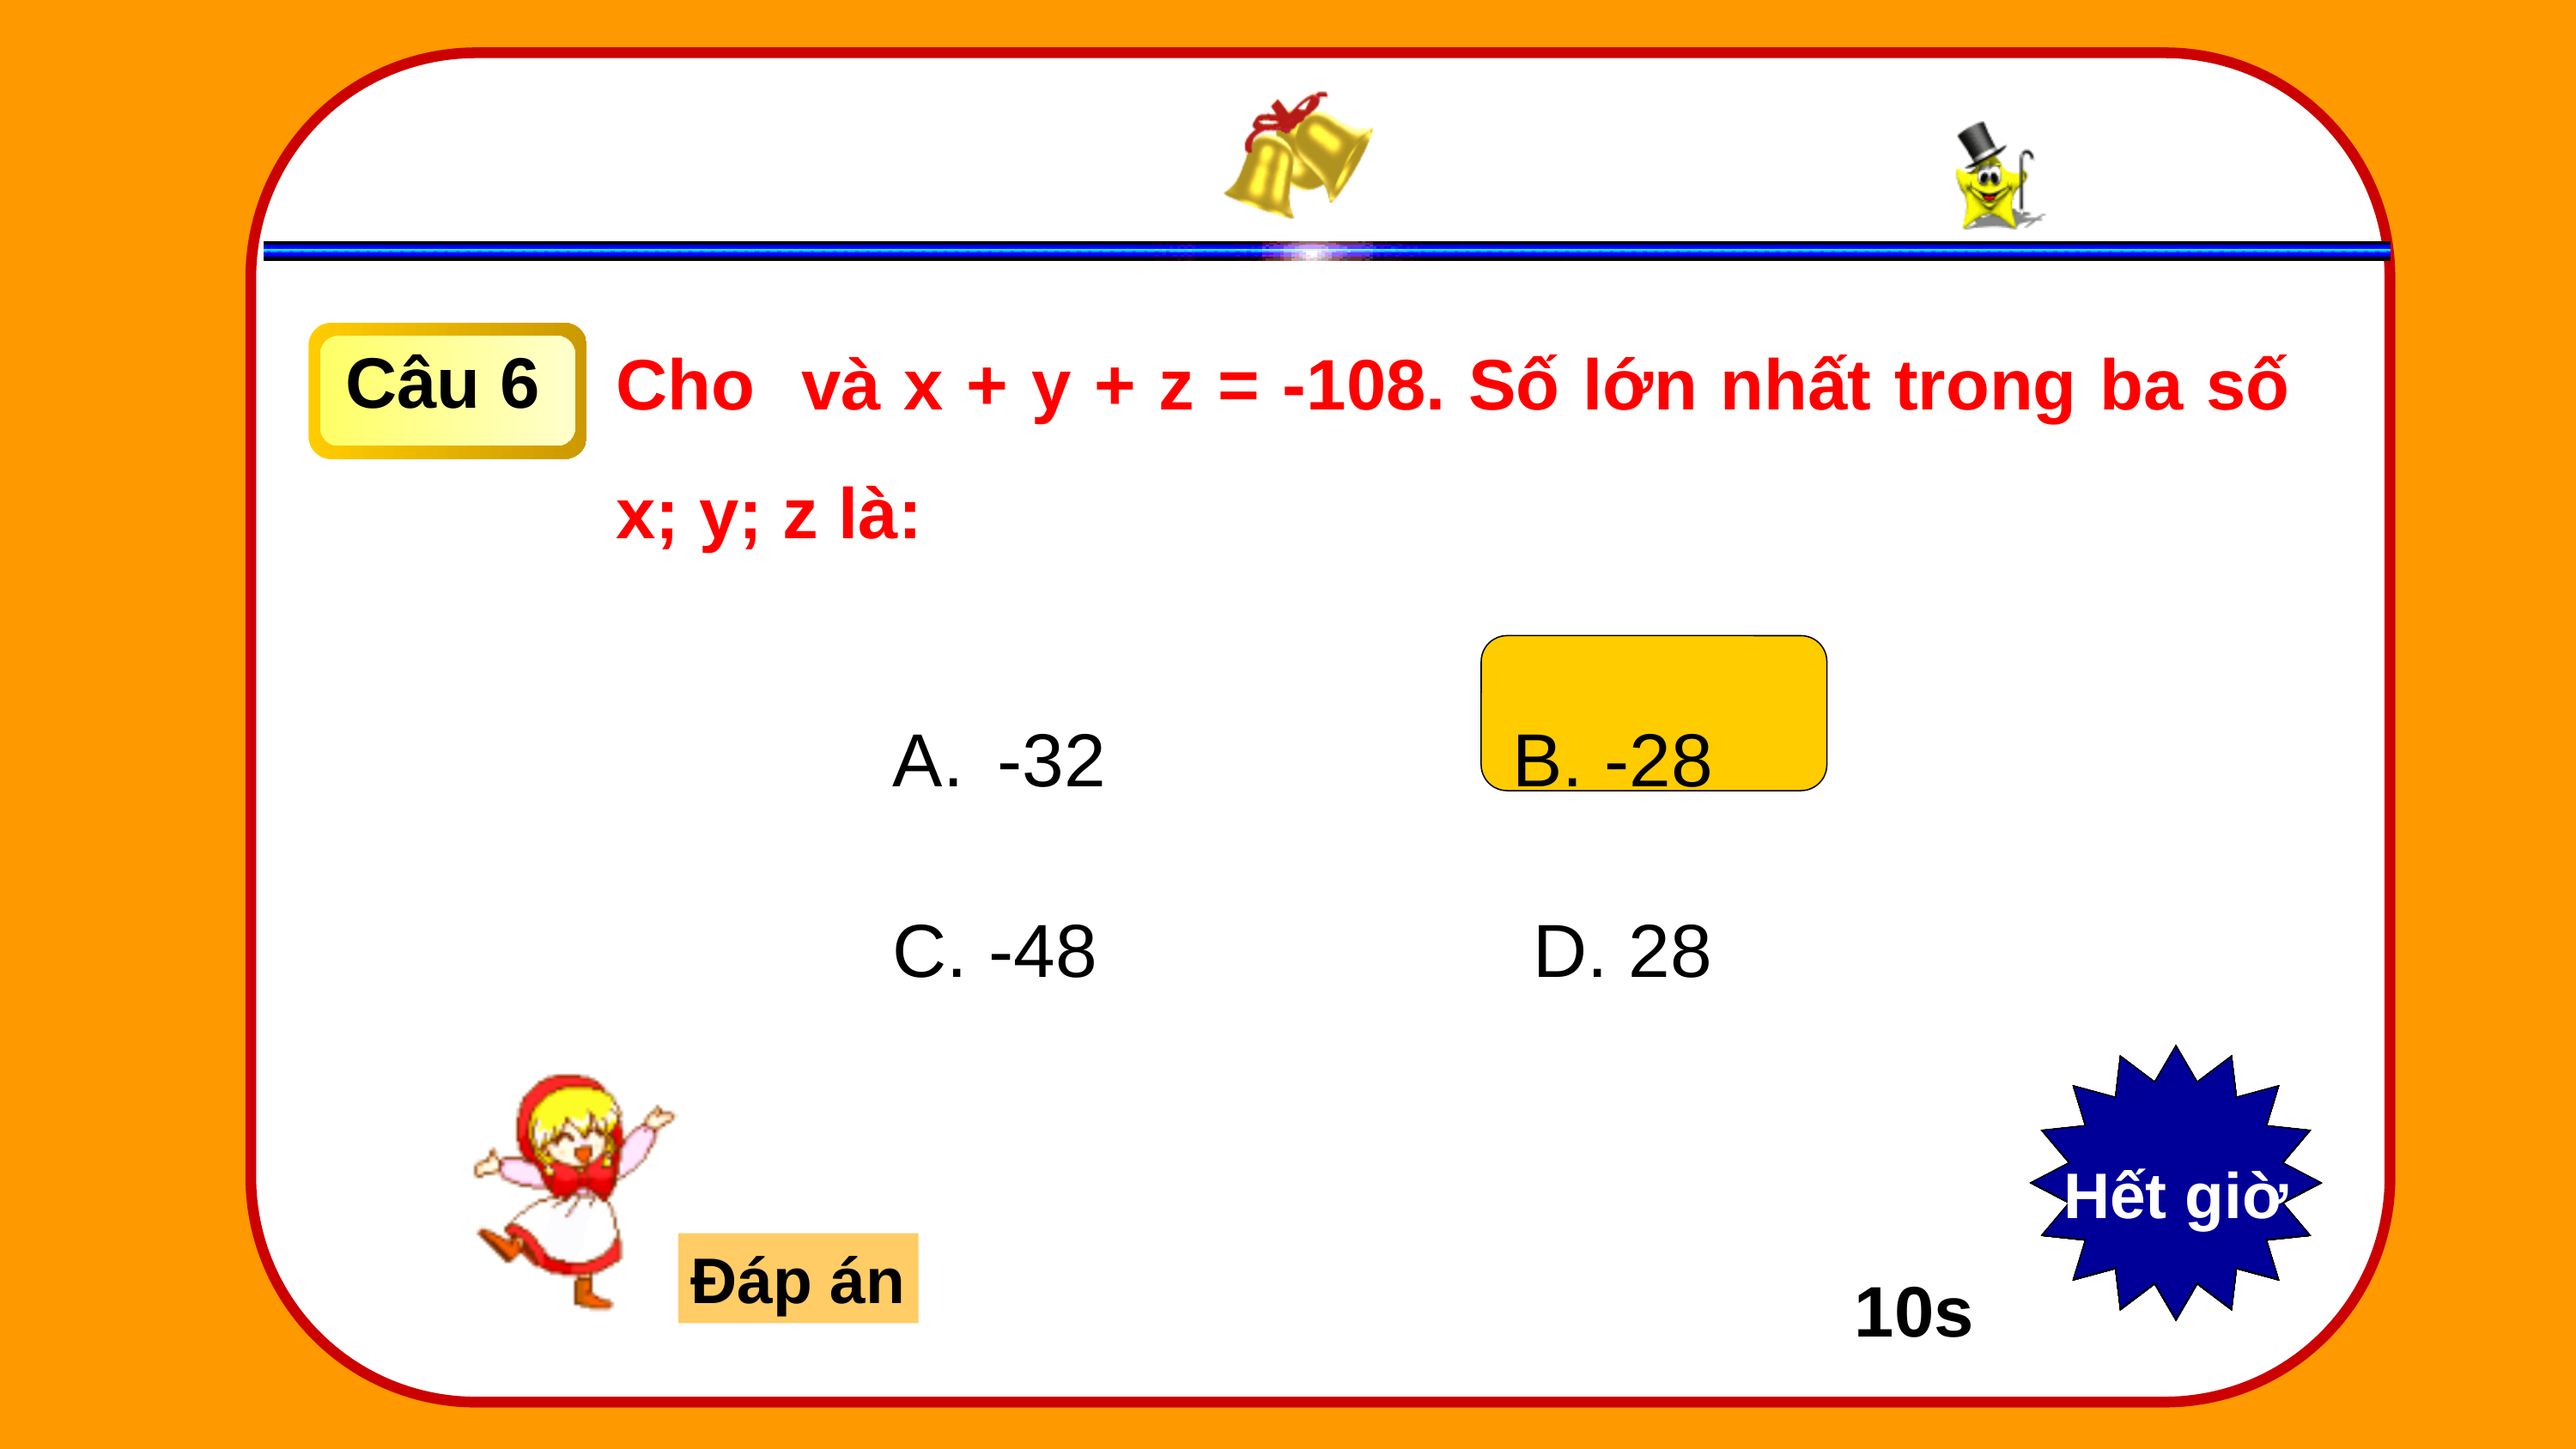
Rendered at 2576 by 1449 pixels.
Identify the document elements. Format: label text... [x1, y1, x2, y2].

text_box 10s [1842, 1259, 2020, 1358]
text_box [251, 52, 2391, 1403]
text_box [2021, 1046, 2330, 1320]
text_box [308, 322, 587, 459]
picture [1935, 119, 2050, 233]
text_box -32 B. -28 C. -48 D. 28 [880, 615, 2576, 999]
text_box Đáp án [677, 1233, 919, 1324]
picture [471, 1073, 678, 1316]
picture [264, 82, 2391, 261]
